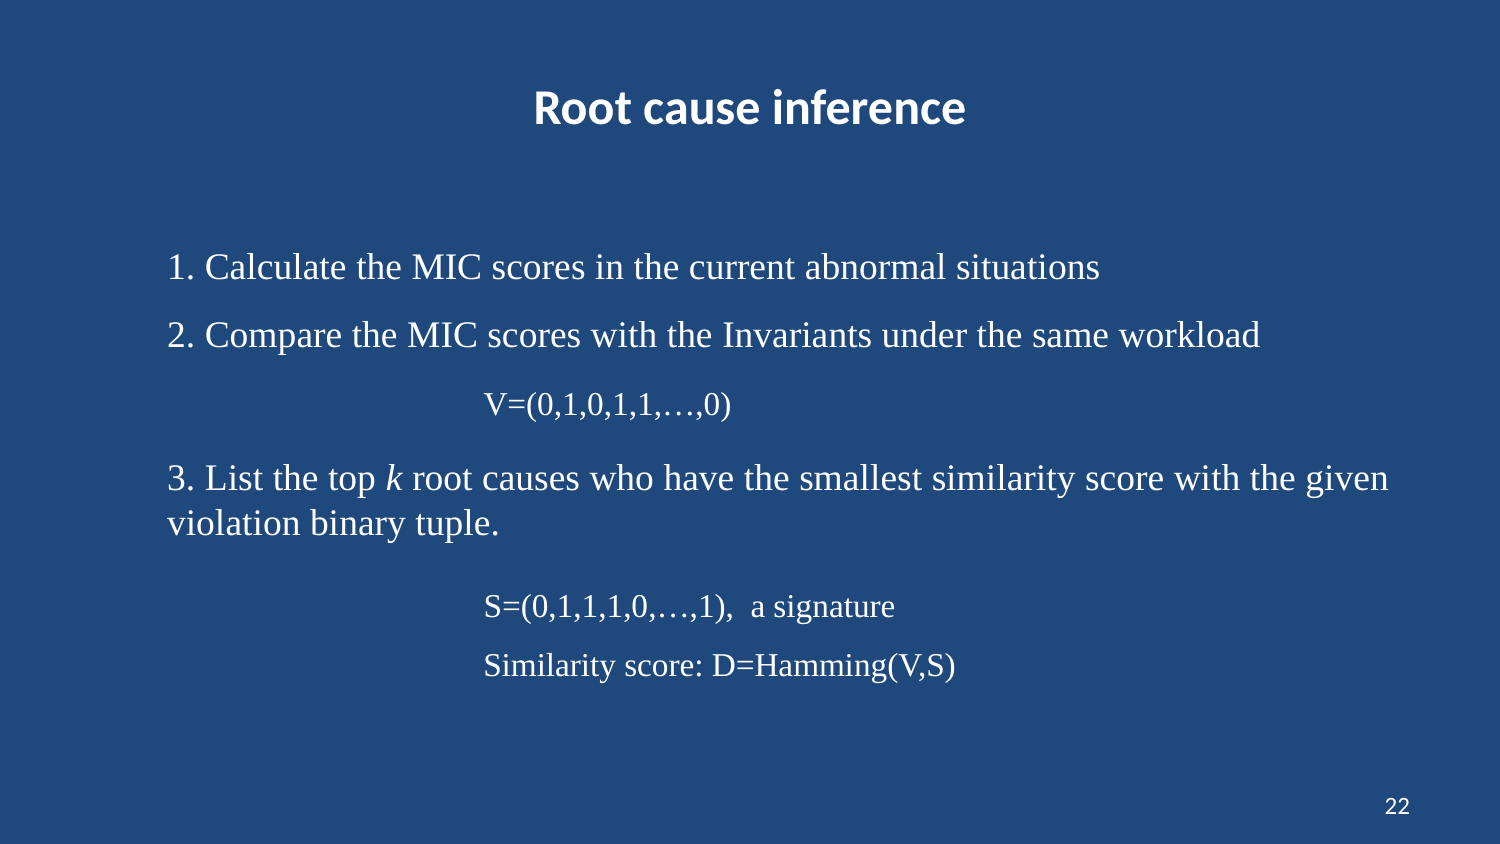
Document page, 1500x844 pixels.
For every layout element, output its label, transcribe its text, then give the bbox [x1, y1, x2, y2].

text_box S=(0,1,1,1,0,…,1), a signature [468, 577, 973, 632]
text_box 2. Compare the MIC scores with the Invariants under the same workload [152, 302, 1348, 363]
text_box Similarity score: D=Hamming(V,S) [468, 635, 996, 691]
text_box 3. List the top k root causes who have the smallest similarity score with the given violation binary tuple. [152, 445, 1465, 550]
slide_number 22 [1074, 782, 1425, 827]
text_box V=(0,1,0,1,1,…,0) [468, 374, 868, 430]
title Root cause inference [75, 33, 1425, 175]
text_box 1. Calculate the MIC scores in the current abnormal situations [152, 234, 1348, 295]
